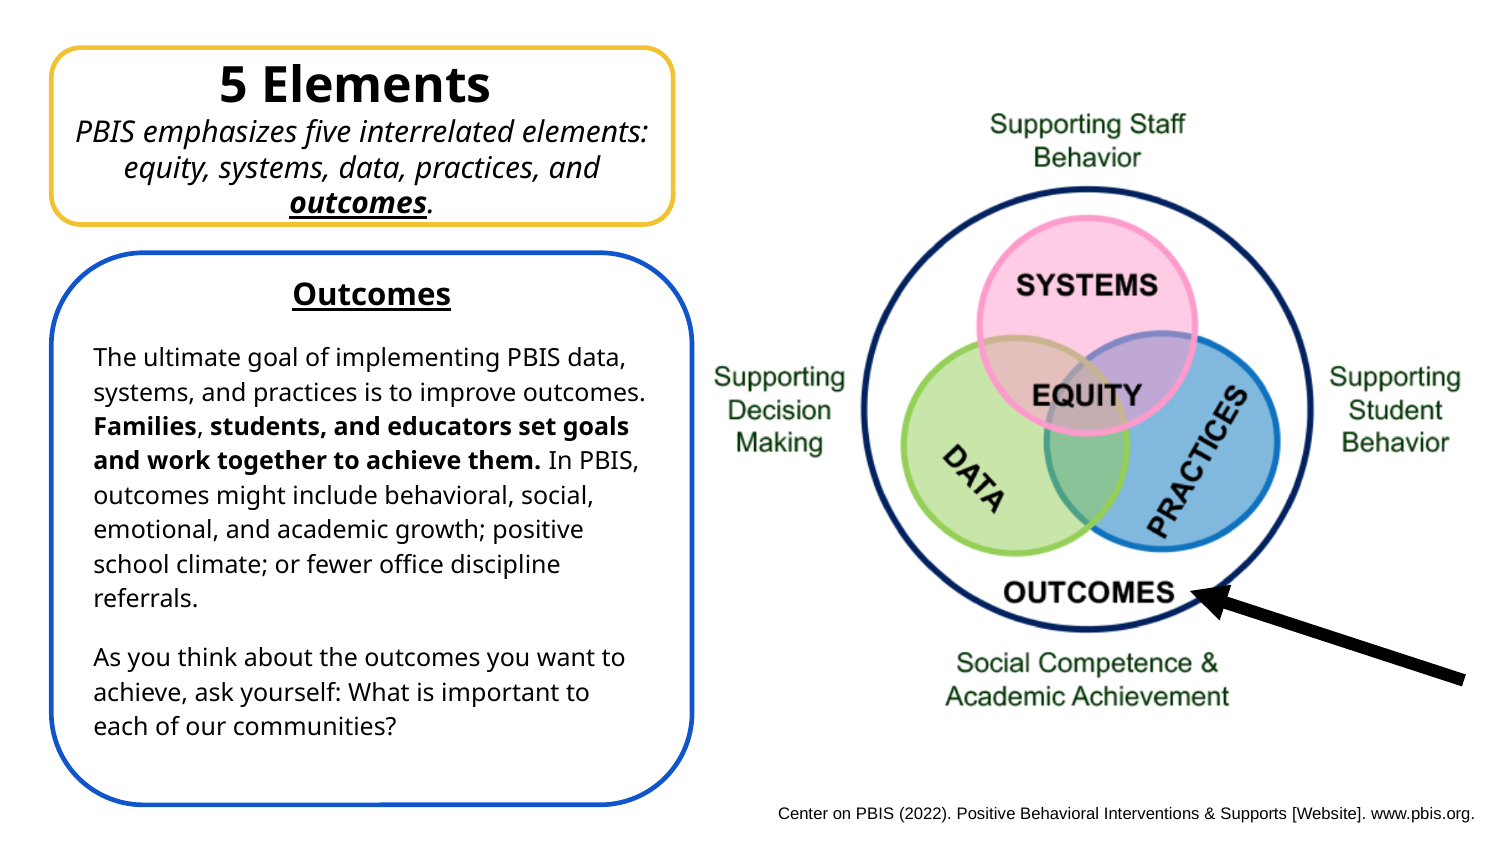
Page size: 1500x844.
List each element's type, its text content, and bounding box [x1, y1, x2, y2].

text_box Outcomes The ultimate goal of implementing PBIS data, systems, and practices is to improve outcomes. Families, students, and educators set goals and work together to achieve them. In PBIS, outcomes might include behavioral, social, emotional, and academic growth; positive school climate; or fewer office discipline referrals. As you think about the outcomes you want to achieve, ask yourself: What is important to each of our communities? [51, 252, 693, 805]
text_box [1189, 590, 1465, 681]
text_box 5 Elements PBIS emphasizes five interrelated elements: equity, systems, data, practices, and outcomes. [51, 47, 674, 225]
picture [704, 103, 1471, 723]
text_box Center on PBIS (2022). Positive Behavioral Interventions & Supports [Website]. www.pbis.org. [763, 793, 1500, 834]
